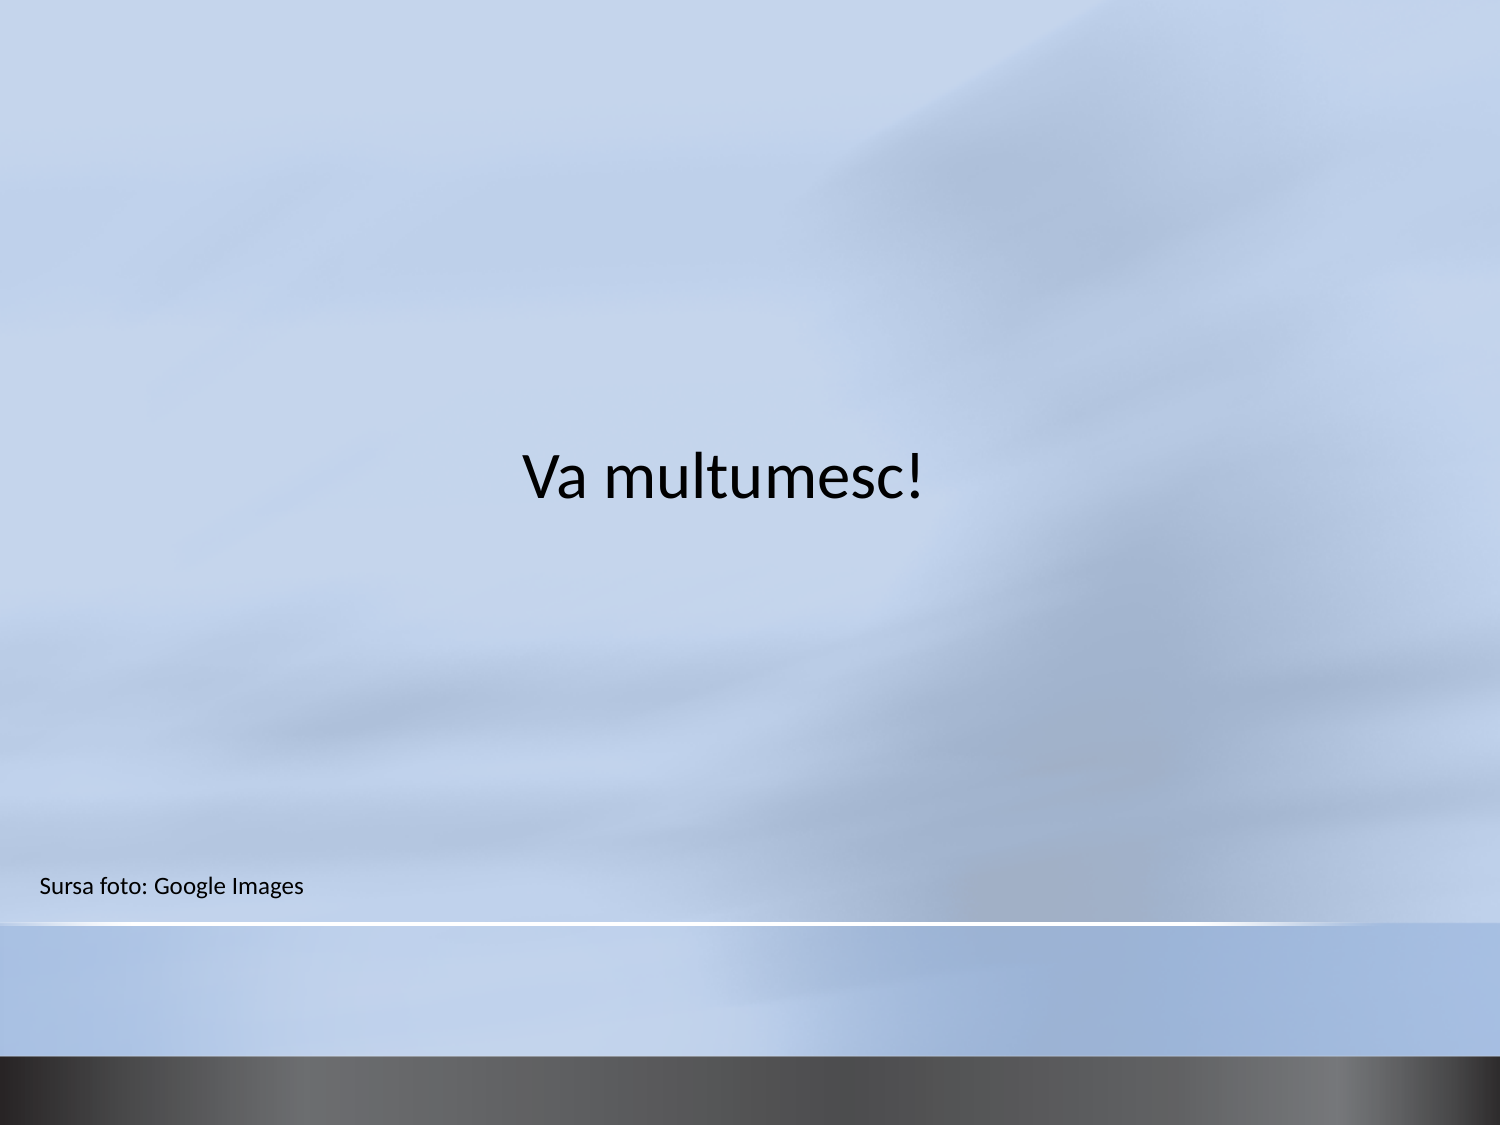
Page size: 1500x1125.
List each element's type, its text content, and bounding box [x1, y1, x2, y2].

picture [0, 0, 1500, 1125]
text_box Sursa foto: Google Images [24, 862, 563, 908]
text_box Va multumesc! [312, 424, 1375, 520]
